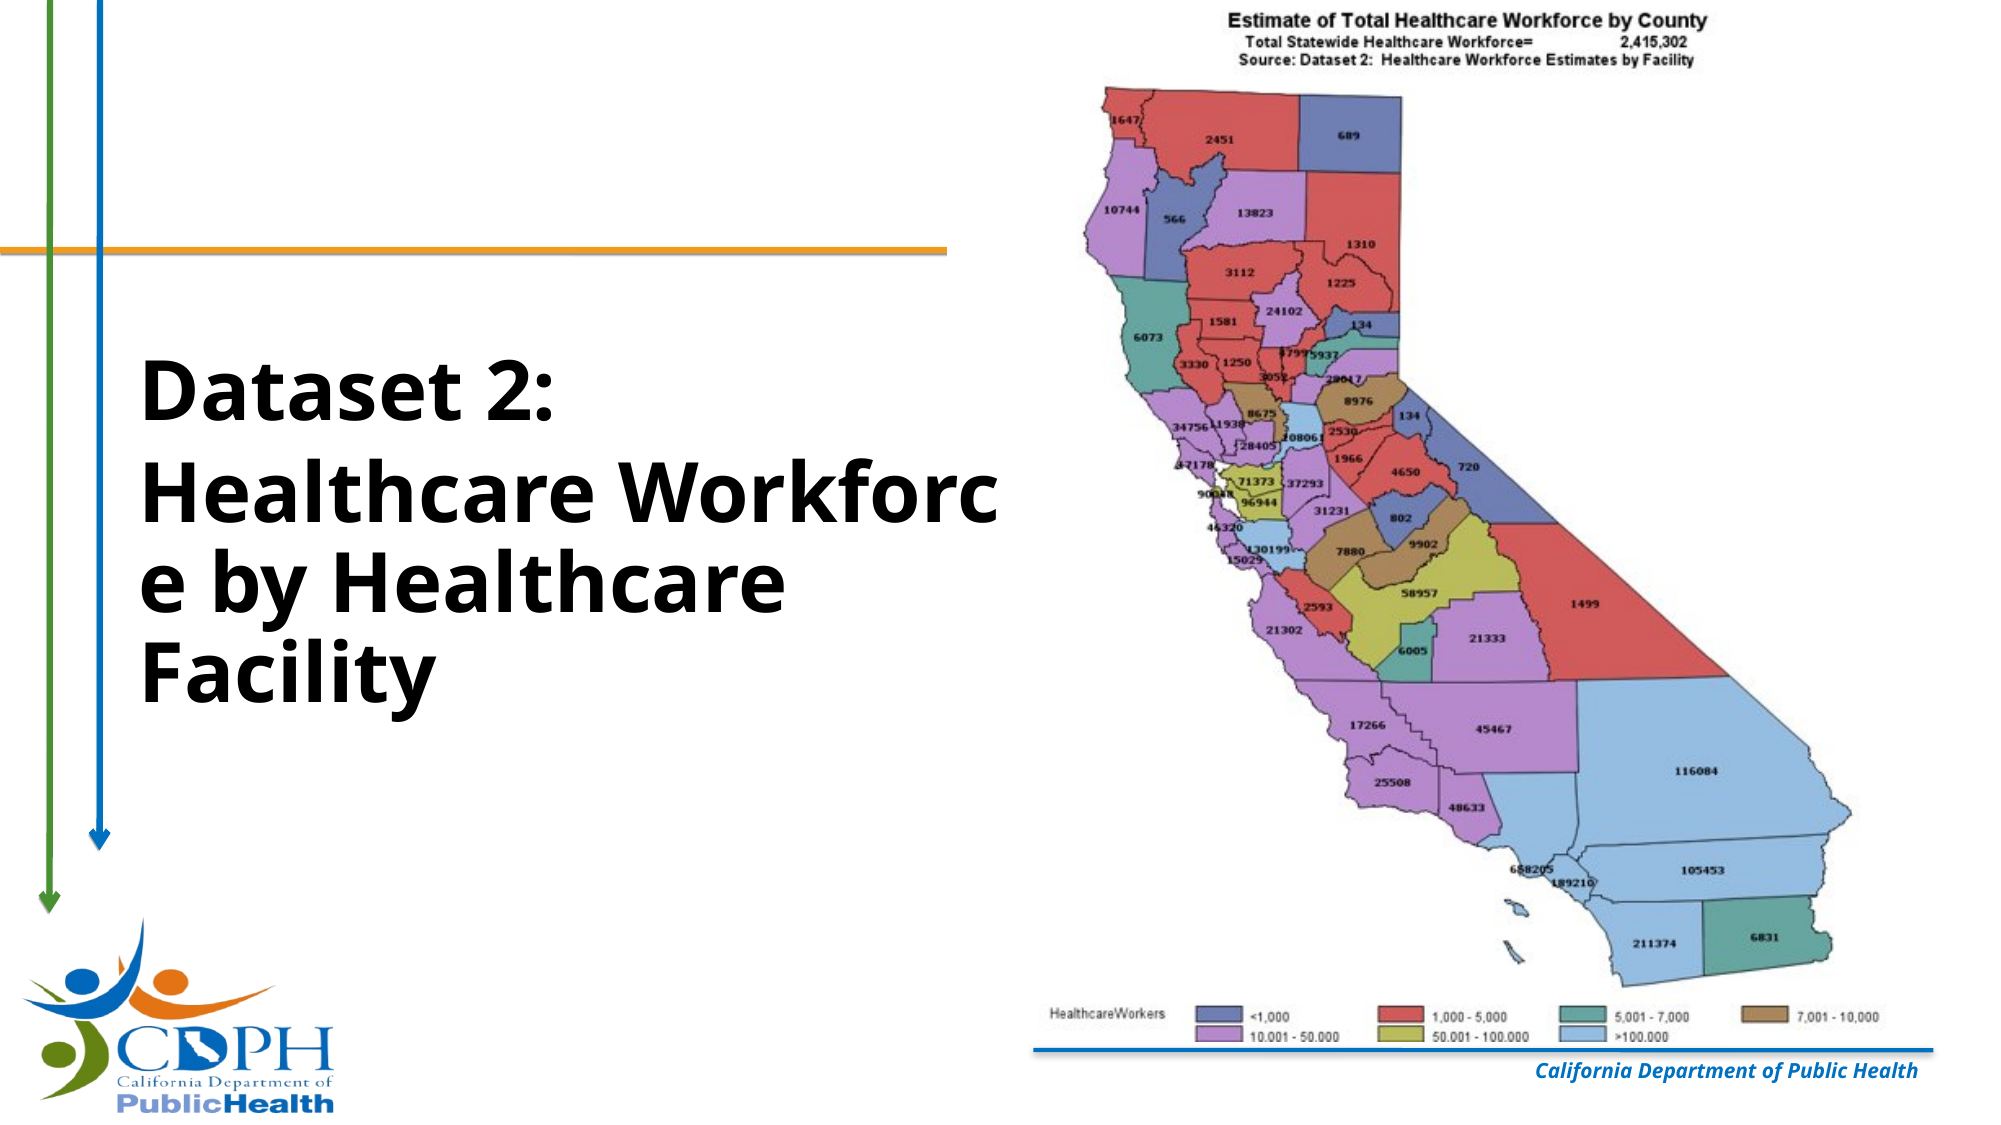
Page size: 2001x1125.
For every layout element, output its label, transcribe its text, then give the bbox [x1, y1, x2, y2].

picture [22, 917, 334, 1113]
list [947, 10, 1989, 1042]
text_box Dataset 2: Healthcare Workforce by Healthcare Facility [123, 341, 942, 711]
